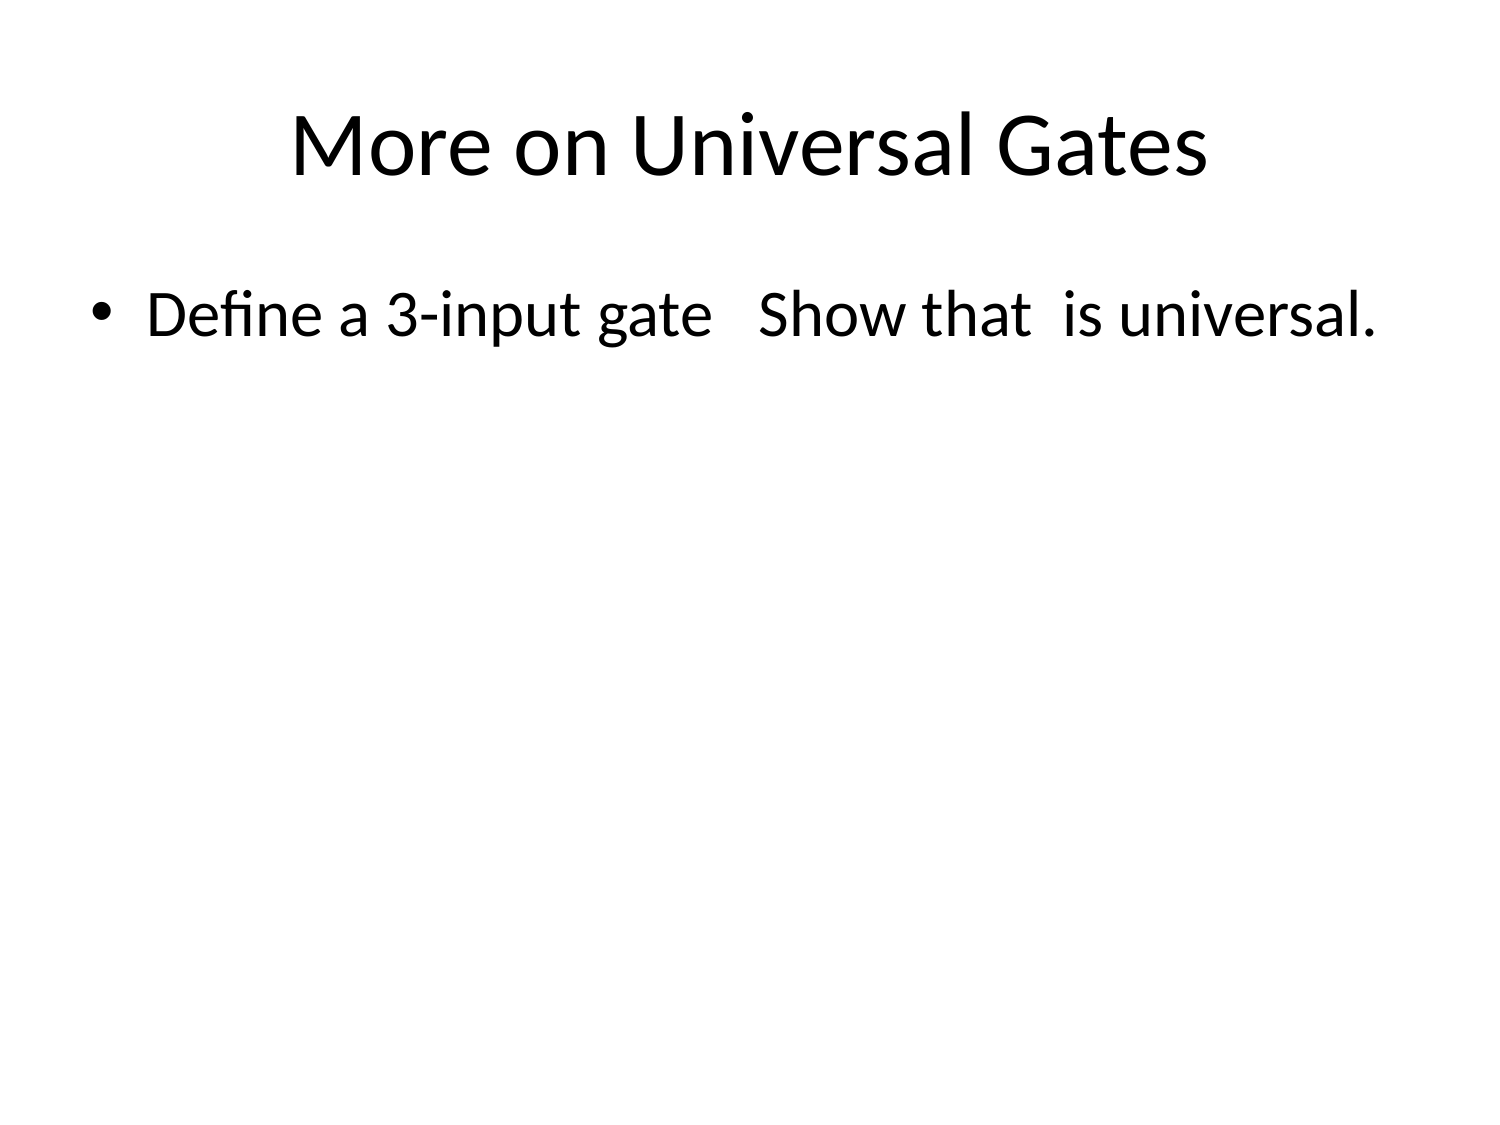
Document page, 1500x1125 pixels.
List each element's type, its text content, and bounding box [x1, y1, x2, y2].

title More on Universal Gates [75, 45, 1425, 233]
